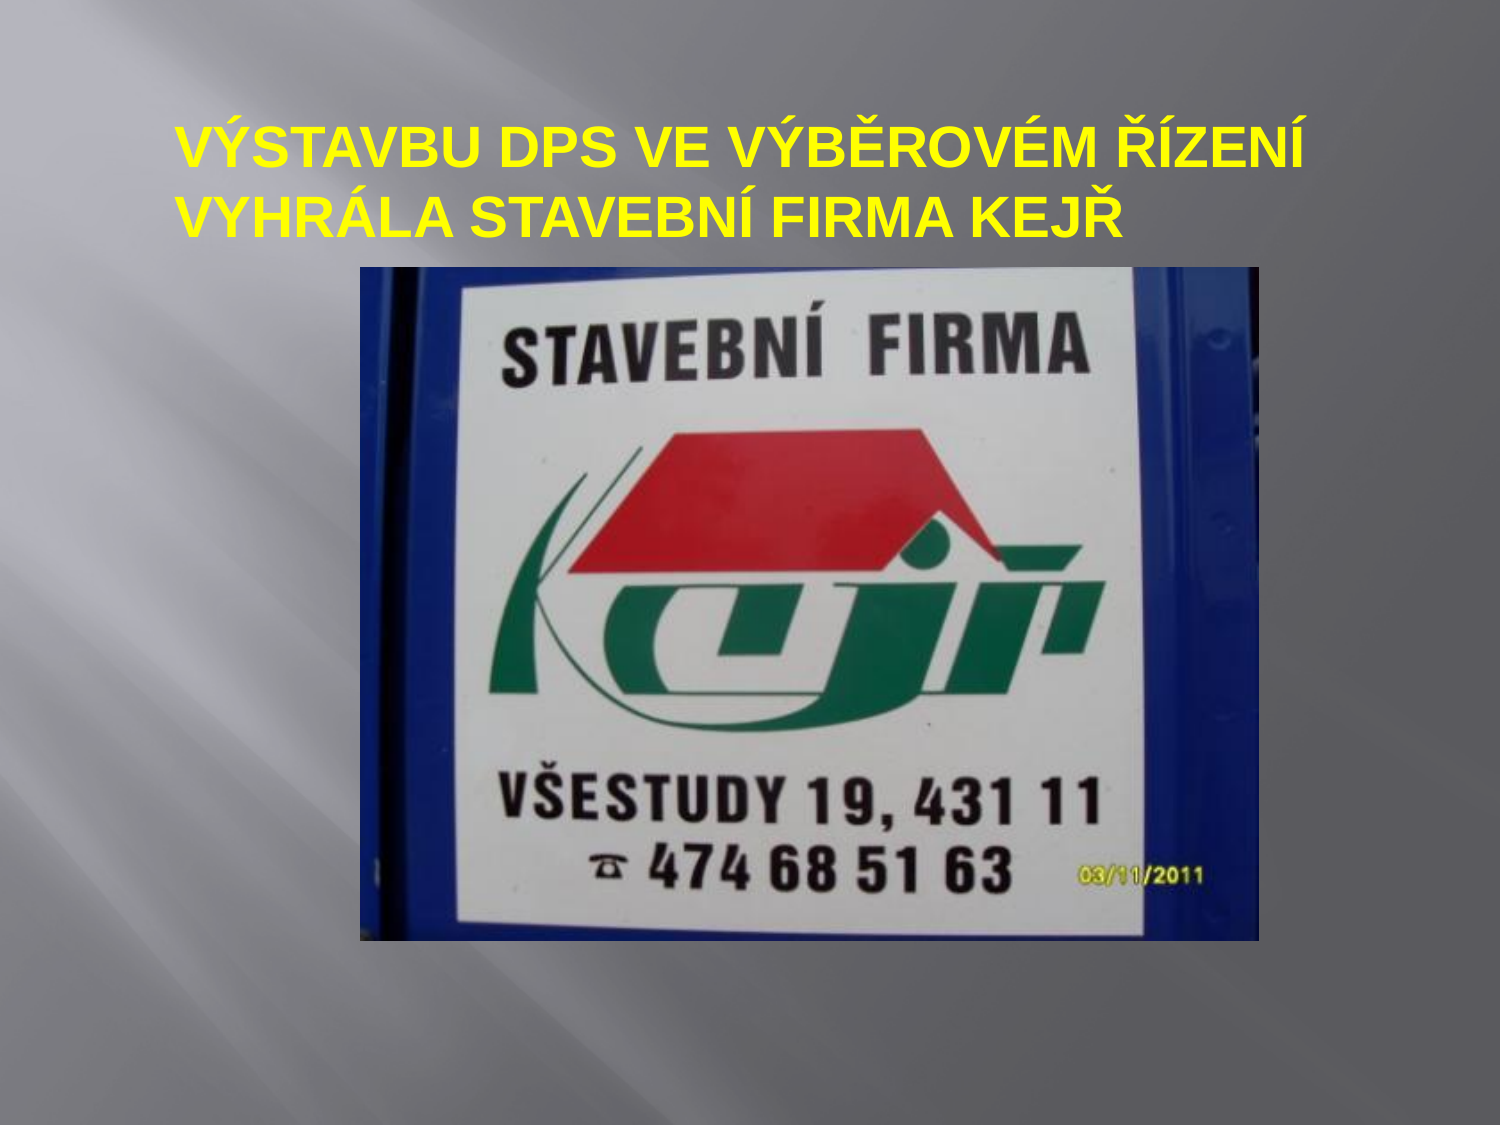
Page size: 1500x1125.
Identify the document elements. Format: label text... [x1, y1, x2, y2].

text_box Výstavbu DPS ve výběrovém řízení vyhrála stavební firma Kejř [159, 101, 1365, 257]
picture [359, 266, 1259, 941]
